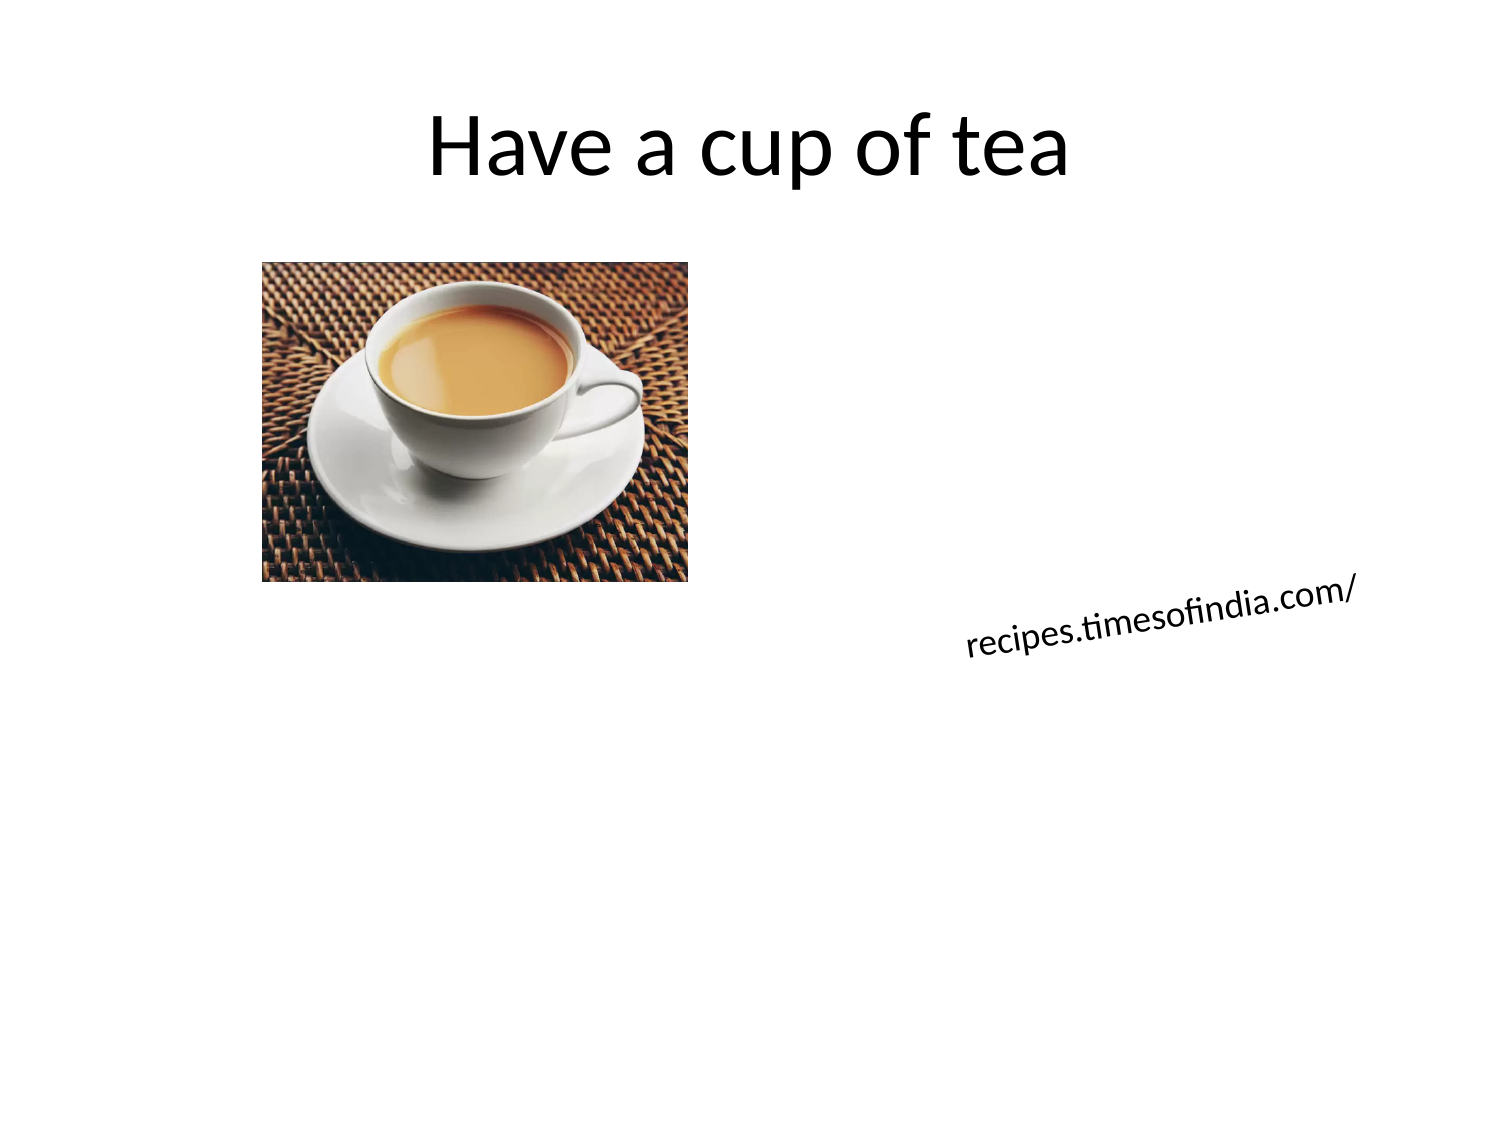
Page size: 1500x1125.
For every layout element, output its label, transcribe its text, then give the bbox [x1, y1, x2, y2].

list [262, 262, 688, 582]
title Have a cup of tea [75, 45, 1425, 233]
text_box recipes.timesofindia.com/ [946, 549, 1391, 676]
